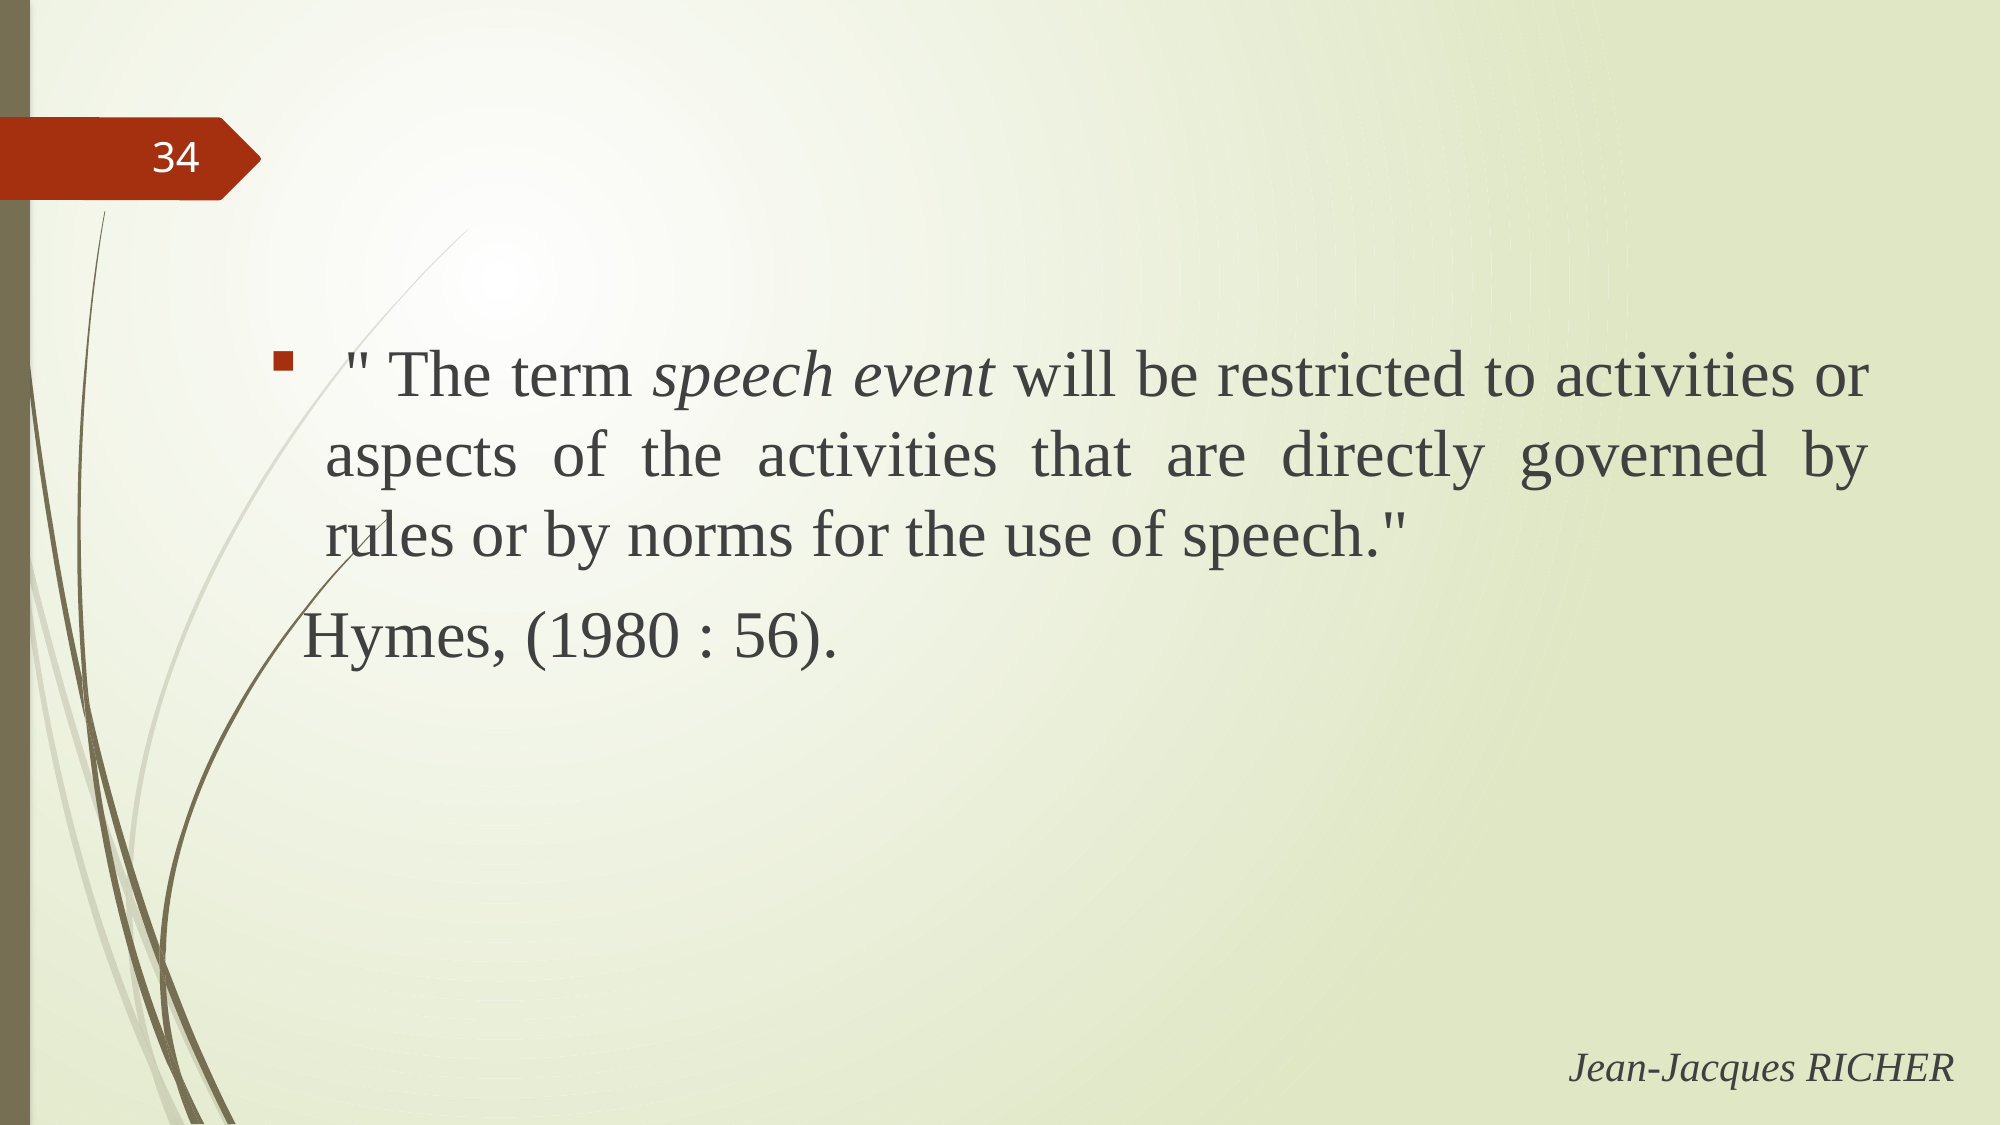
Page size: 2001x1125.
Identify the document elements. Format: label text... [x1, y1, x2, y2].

list " The term speech event will be restricted to activities or aspects of the activities that are directly governed by rules or by norms for the use of speech." Hymes, (1980 : 56). [254, 321, 1888, 970]
text_box Jean-Jacques RICHER [1523, 1032, 2000, 1125]
slide_number 34 [87, 129, 216, 190]
